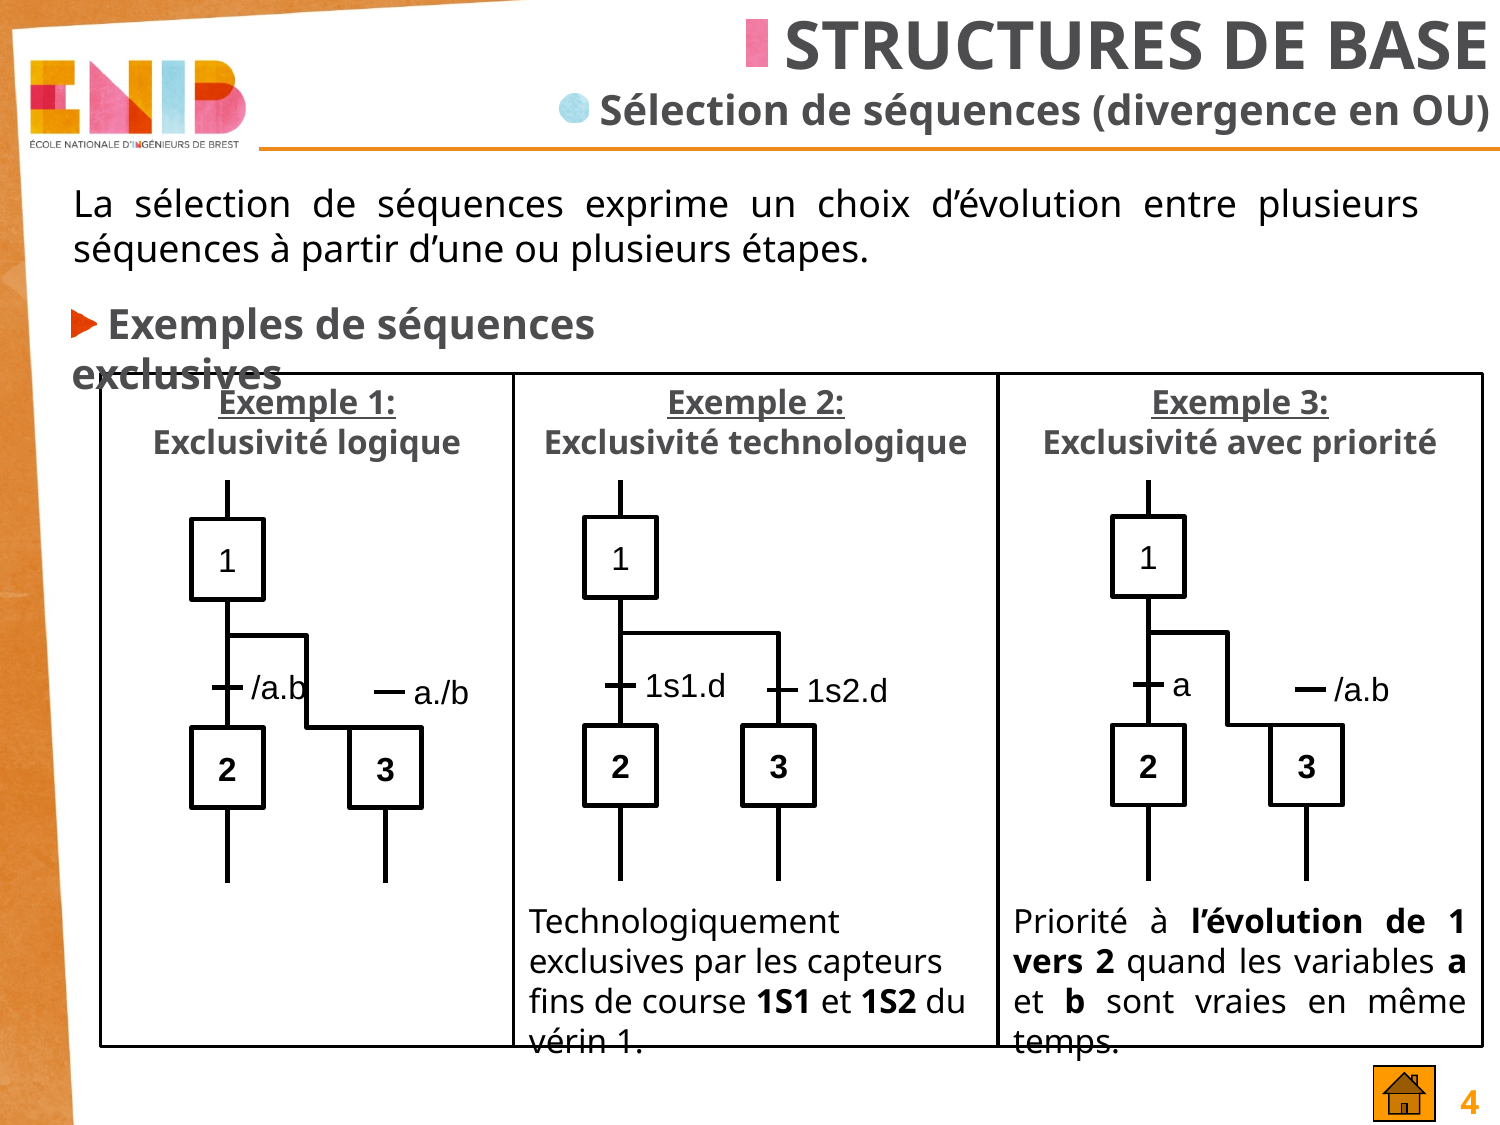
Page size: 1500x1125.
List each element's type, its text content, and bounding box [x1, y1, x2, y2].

text_box Exemple 1: Exclusivité logique [100, 373, 513, 1047]
text_box STRUCTURES DE BASE Sélection de séquences (divergence en OU) [407, 0, 1500, 126]
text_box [191, 479, 515, 884]
picture [559, 93, 589, 123]
text_box Exemple 2: Exclusivité technologique Technologiquement exclusives par les capteurs fins de course 1S1 et 1S2 du vérin 1. [513, 373, 998, 1047]
text_box La sélection de séquences exprime un choix d’évolution entre plusieurs séquences à partir d’une ou plusieurs étapes. [58, 172, 1436, 278]
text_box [584, 479, 908, 882]
picture [746, 19, 768, 67]
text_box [1112, 479, 1436, 881]
text_box Exemples de séquences exclusives [56, 290, 794, 362]
text_box Exemple 3: Exclusivité avec priorité Priorité à l’évolution de 1 vers 2 quand les variables a et b sont vraies en même temps. [998, 373, 1483, 1047]
picture [0, 0, 1440, 1125]
text_box [1373, 1066, 1436, 1121]
